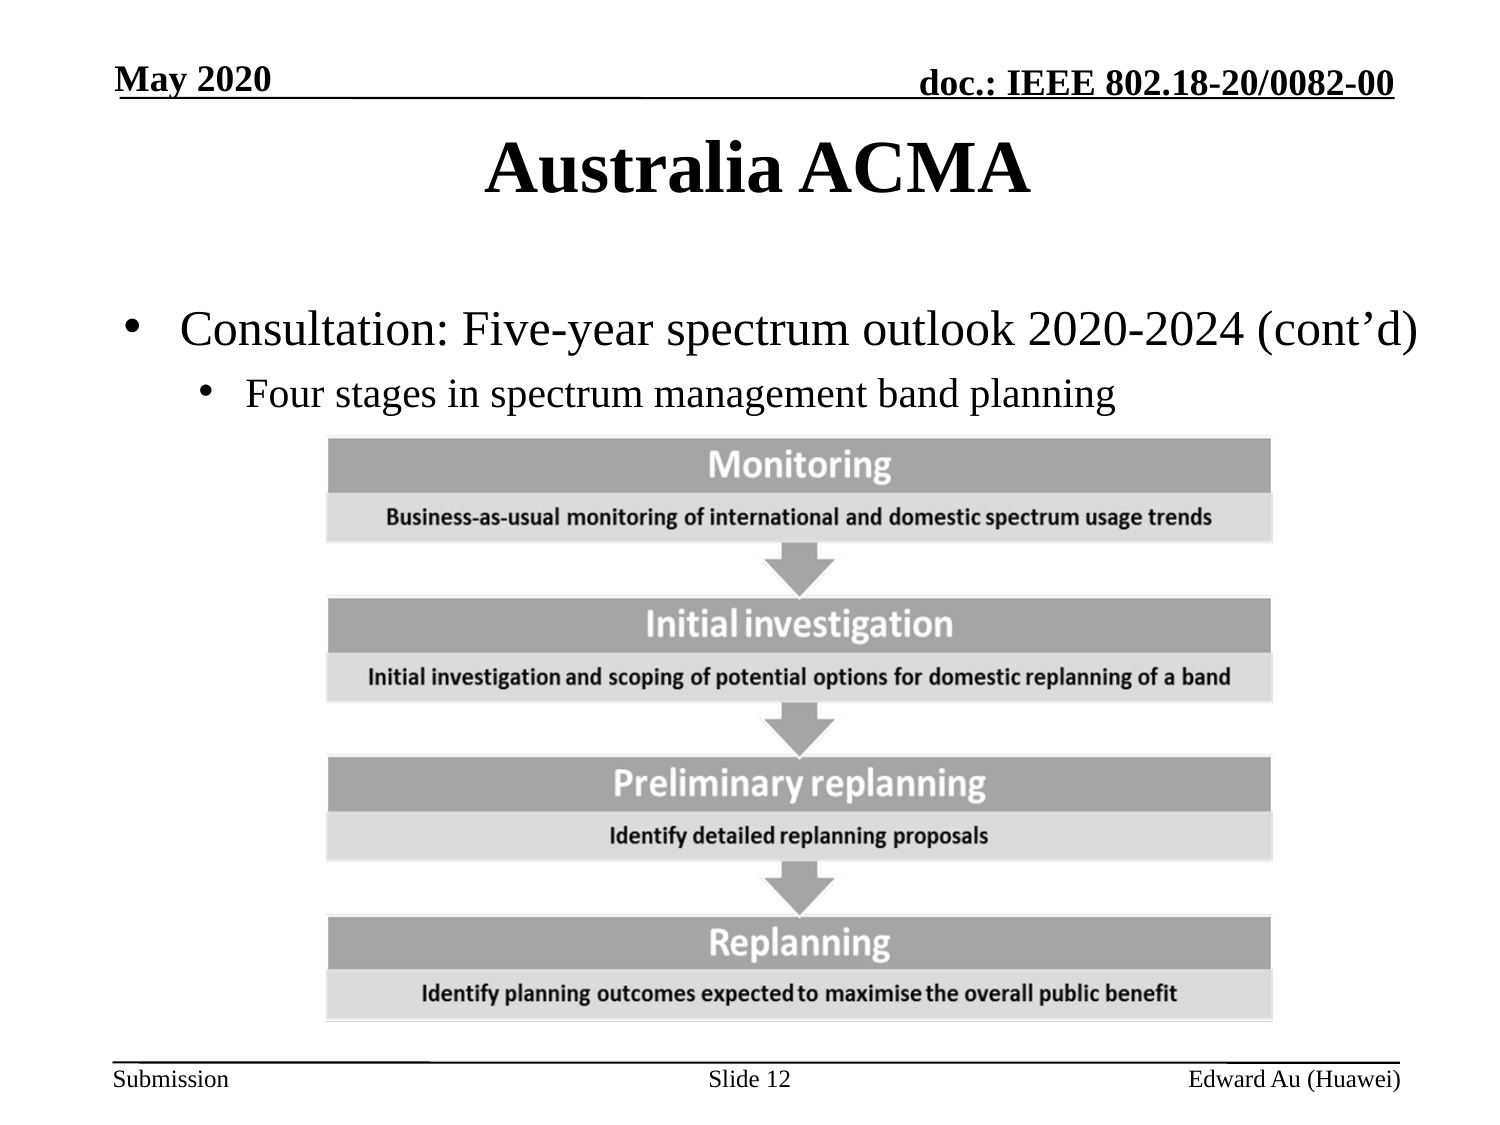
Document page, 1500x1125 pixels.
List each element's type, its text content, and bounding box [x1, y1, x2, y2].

picture [326, 424, 1273, 1025]
footer Edward Au (Huawei) [902, 1061, 1402, 1093]
list Consultation: Five-year spectrum outlook 2020-2024 (cont’d) Four stages in spectrum management band planning [108, 287, 1451, 438]
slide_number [114, 54, 493, 100]
slide_number Slide 12 [699, 1061, 800, 1123]
title Australia ACMA [120, 99, 1396, 226]
